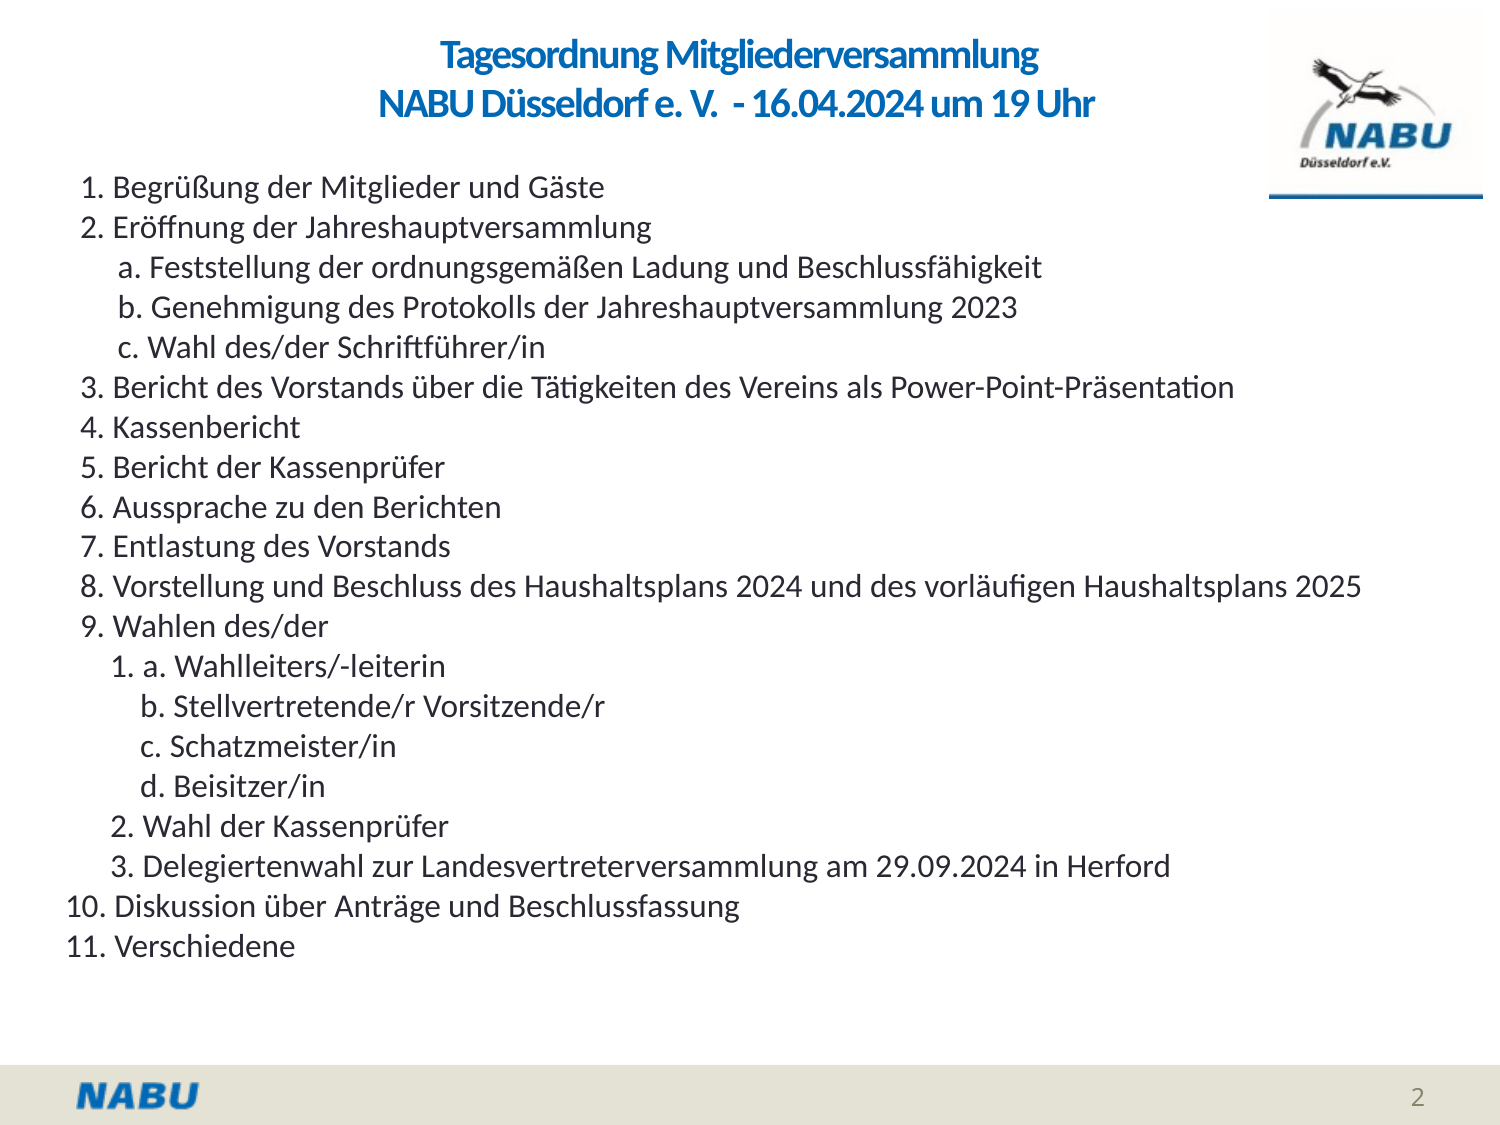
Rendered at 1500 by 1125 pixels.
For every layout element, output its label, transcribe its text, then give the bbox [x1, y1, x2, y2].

picture [75, 1081, 201, 1111]
slide_number 2 [1340, 1086, 1425, 1116]
list 1. Begrüßung der Mitglieder und Gäste 2. Eröffnung der Jahreshauptversammlung a. Feststellung der ordnungsgemäßen Ladung und Beschlussfähigkeit b. Genehmigung des Protokolls der Jahreshauptversammlung 2023 c. Wahl des/der Schriftführer/in 3. Bericht des Vorstands über die Tätigkeiten des Vereins als Power-Point-Präsentation 4. Kassenbericht 5. Bericht der Kassenprüfer 6. Aussprache zu den Berichten 7. Entlastung des Vorstands 8. Vorstellung und Beschluss des Haushaltsplans 2024 und des vorläufigen Haushaltsplans 2025 9. Wahlen des/der 1. a. Wahlleiters/-leiterin b. Stellvertretende/r Vorsitzende/r c. Schatzmeister/in d. Beisitzer/in 2. Wahl der Kassenprüfer 3. Delegiertenwahl zur Landesvertreterversammlung am 29.09.2024 in Herford 10. Diskussion über Anträge und Beschlussfassung 11. Verschiedene [64, 125, 1425, 1059]
picture [1269, 9, 1483, 199]
title Tagesordnung Mitgliederversammlung NABU Düsseldorf e. V. - 16.04.2024 um 19 Uhr [41, 7, 1270, 138]
